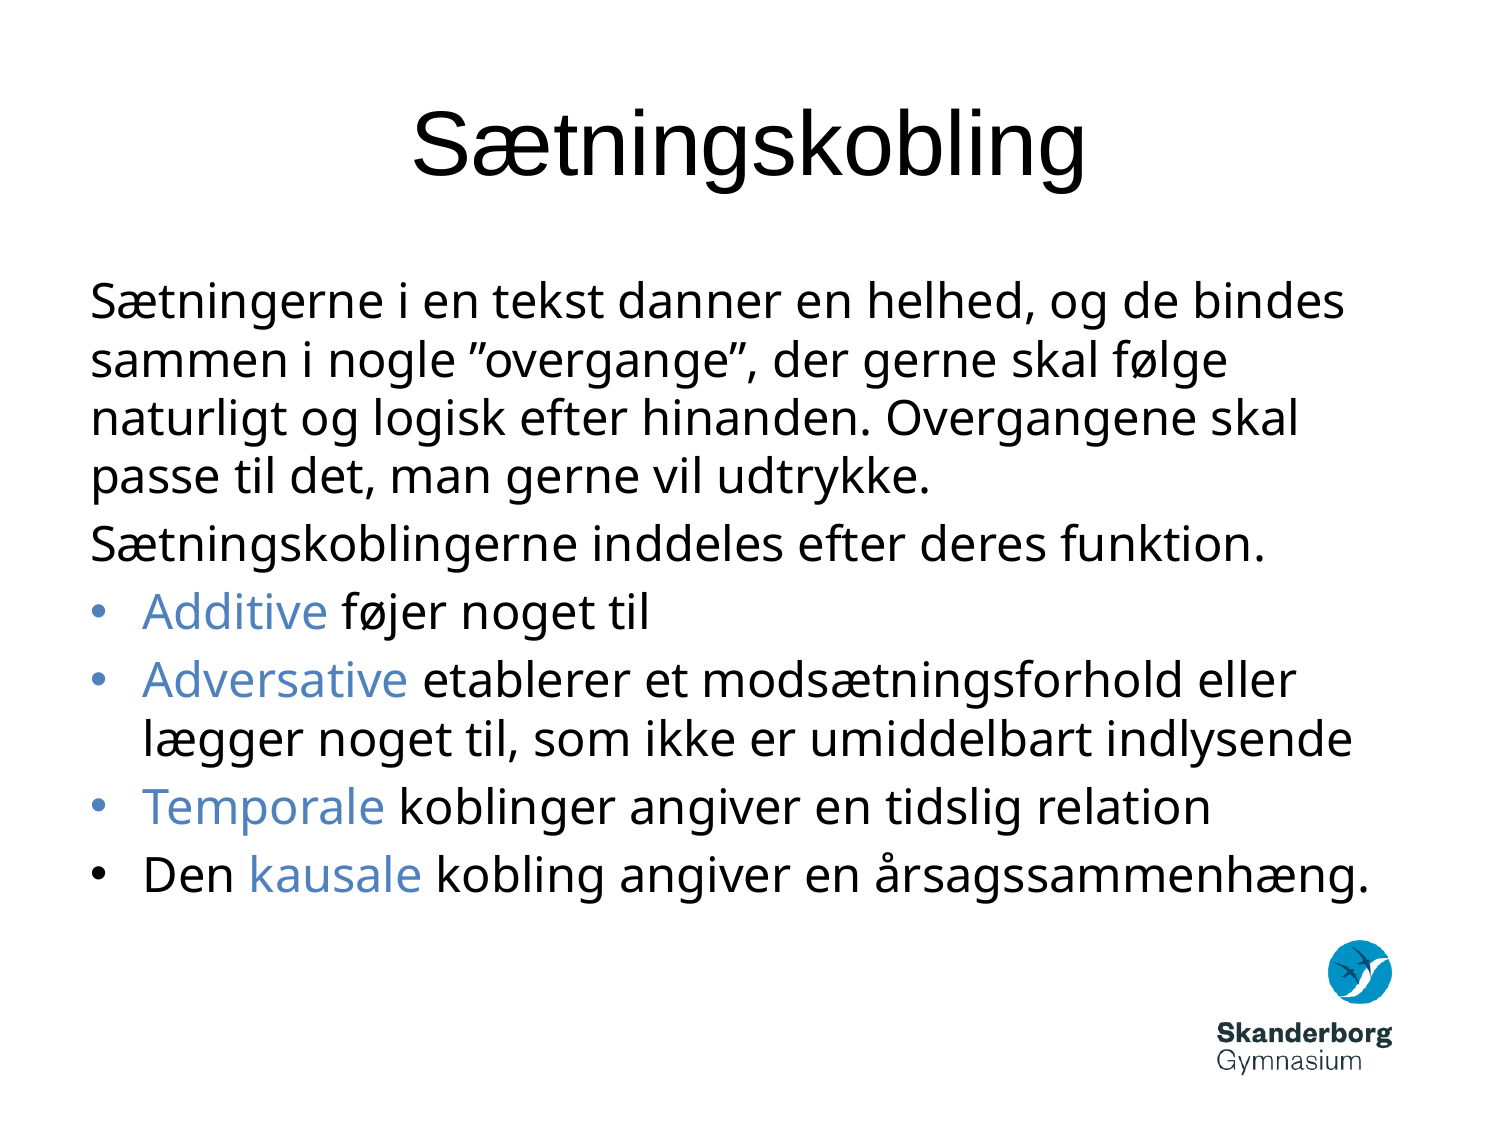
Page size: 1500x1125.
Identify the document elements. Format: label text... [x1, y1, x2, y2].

list Sætningerne i en tekst danner en helhed, og de bindes sammen i nogle ”overgange”, der gerne skal følge naturligt og logisk efter hinanden. Overgangene skal passe til det, man gerne vil udtrykke. Sætningskoblingerne inddeles efter deres funktion. Additive føjer noget til Adversative etablerer et modsætningsforhold eller lægger noget til, som ikke er umiddelbart indlysende Temporale koblinger angiver en tidslig relation Den kausale kobling angiver en årsagssammenhæng. [75, 262, 1425, 1005]
title Sætningskobling [75, 45, 1425, 233]
picture [1186, 928, 1440, 1091]
